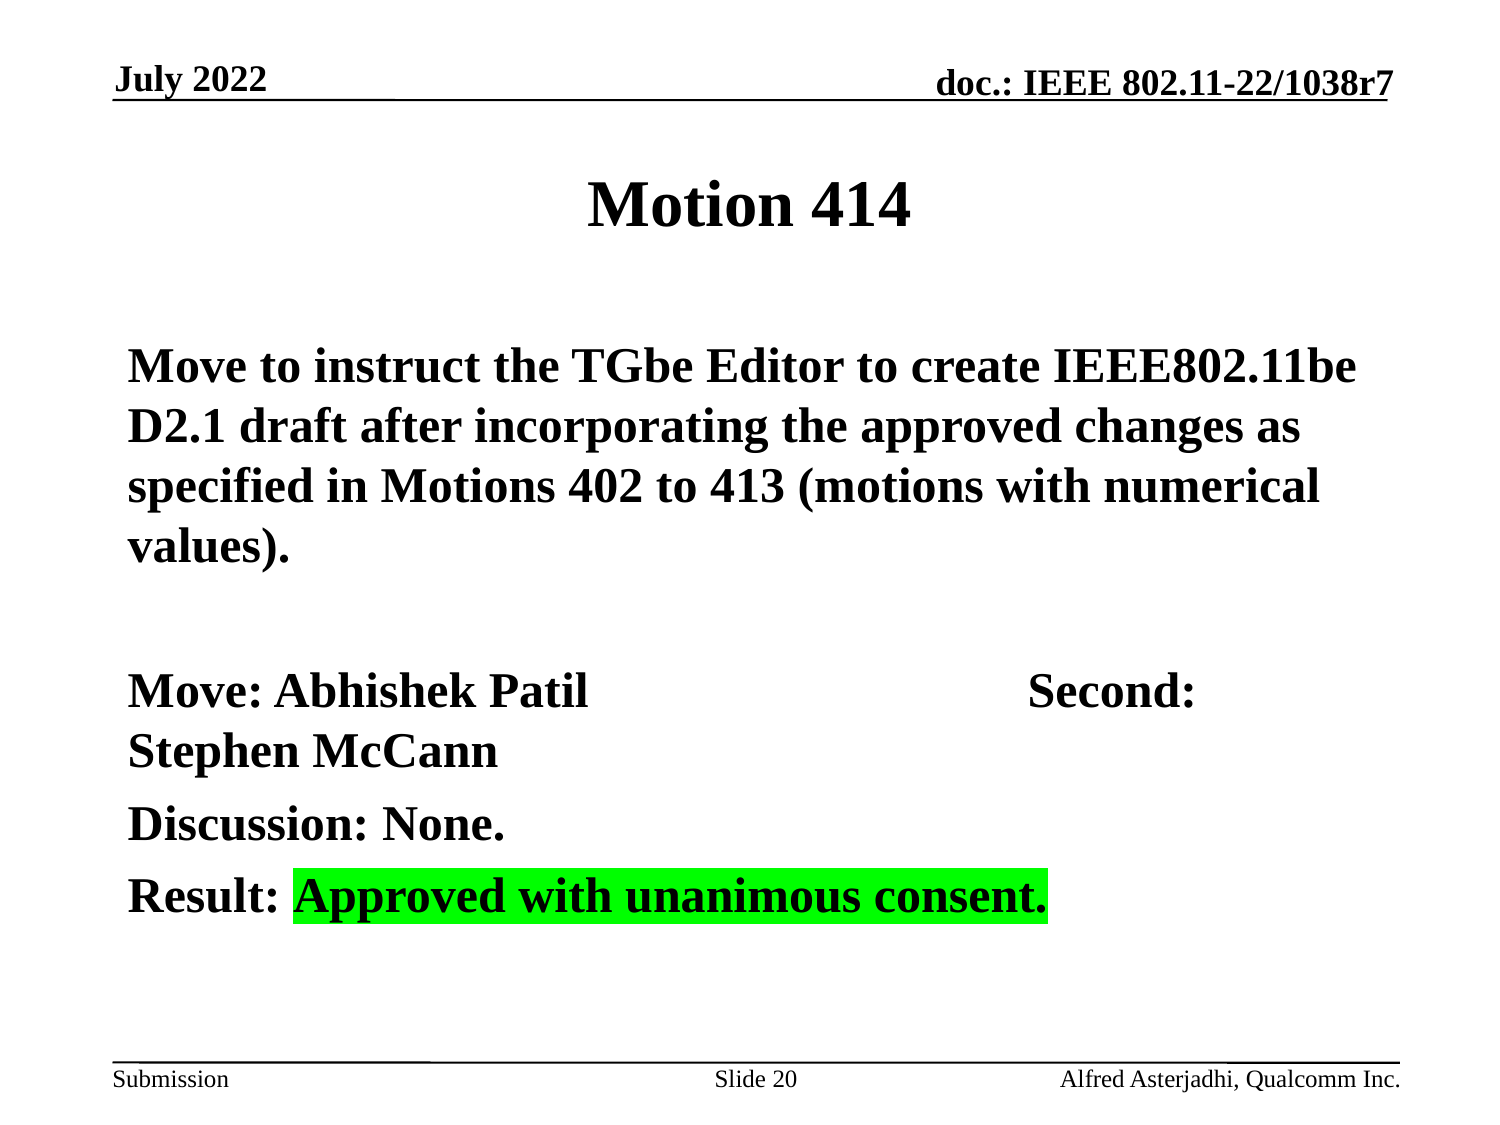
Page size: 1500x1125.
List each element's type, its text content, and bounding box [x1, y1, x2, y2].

footer Alfred Asterjadhi, Qualcomm Inc. [878, 1061, 1402, 1093]
list Move to instruct the TGbe Editor to create IEEE802.11be D2.1 draft after incorporating the approved changes as specified in Motions 402 to 413 (motions with numerical values). Move: Abhishek Patil Second: Stephen McCann Discussion: None. Result: Approved with unanimous consent. [112, 324, 1388, 1000]
slide_number Slide 20 [712, 1061, 800, 1123]
title Motion 414 [112, 112, 1388, 288]
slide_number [114, 54, 423, 100]
